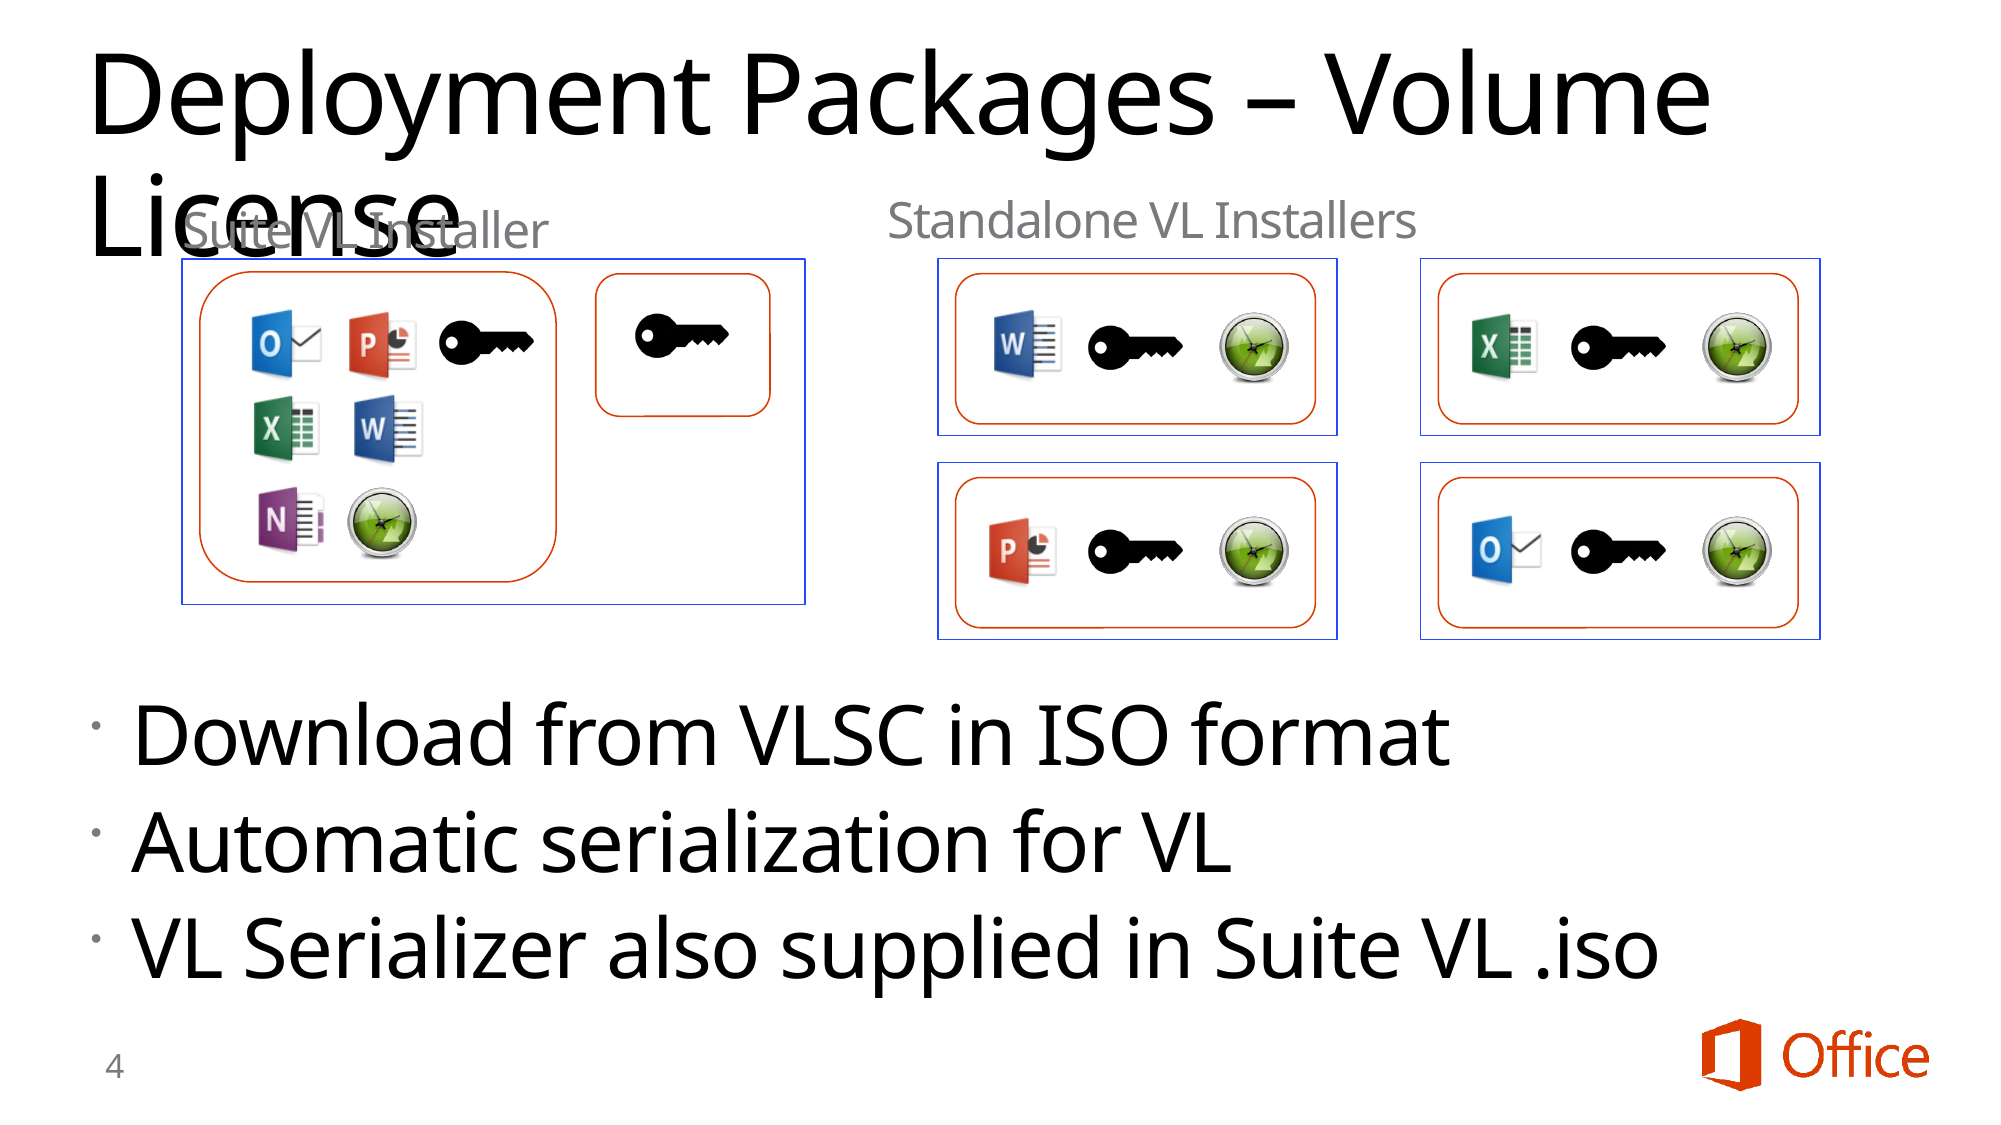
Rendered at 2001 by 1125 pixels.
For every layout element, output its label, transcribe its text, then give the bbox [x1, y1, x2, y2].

picture [246, 304, 327, 386]
picture [341, 304, 423, 385]
text_box [937, 258, 1338, 436]
picture [439, 295, 534, 390]
picture [1217, 312, 1291, 386]
picture [1217, 515, 1291, 589]
picture [246, 479, 333, 561]
text_box [181, 258, 806, 605]
picture [341, 389, 432, 470]
text_box Suite VL Installer [182, 199, 550, 258]
picture [1088, 504, 1183, 599]
picture [1464, 306, 1546, 388]
picture [1571, 504, 1666, 599]
text_box [937, 462, 1338, 640]
picture [345, 487, 419, 561]
text_box Standalone VL Installers [887, 188, 1419, 249]
picture [1700, 515, 1774, 589]
slide_number 4 [85, 1049, 178, 1086]
picture [1700, 312, 1774, 386]
text_box [1420, 462, 1821, 640]
picture [1670, 987, 1960, 1122]
title Deployment Packages – Volume License [85, 37, 1915, 161]
picture [634, 288, 730, 383]
text_box [1420, 258, 1821, 436]
picture [1088, 300, 1183, 395]
picture [1466, 510, 1547, 592]
picture [246, 389, 327, 471]
picture [981, 304, 1072, 385]
picture [1571, 300, 1666, 395]
text_box [594, 273, 771, 418]
picture [980, 510, 1063, 590]
list Download from VLSC in ISO format Automatic serialization for VL VL Serializer also supplied in Suite VL .iso [85, 693, 1915, 1050]
